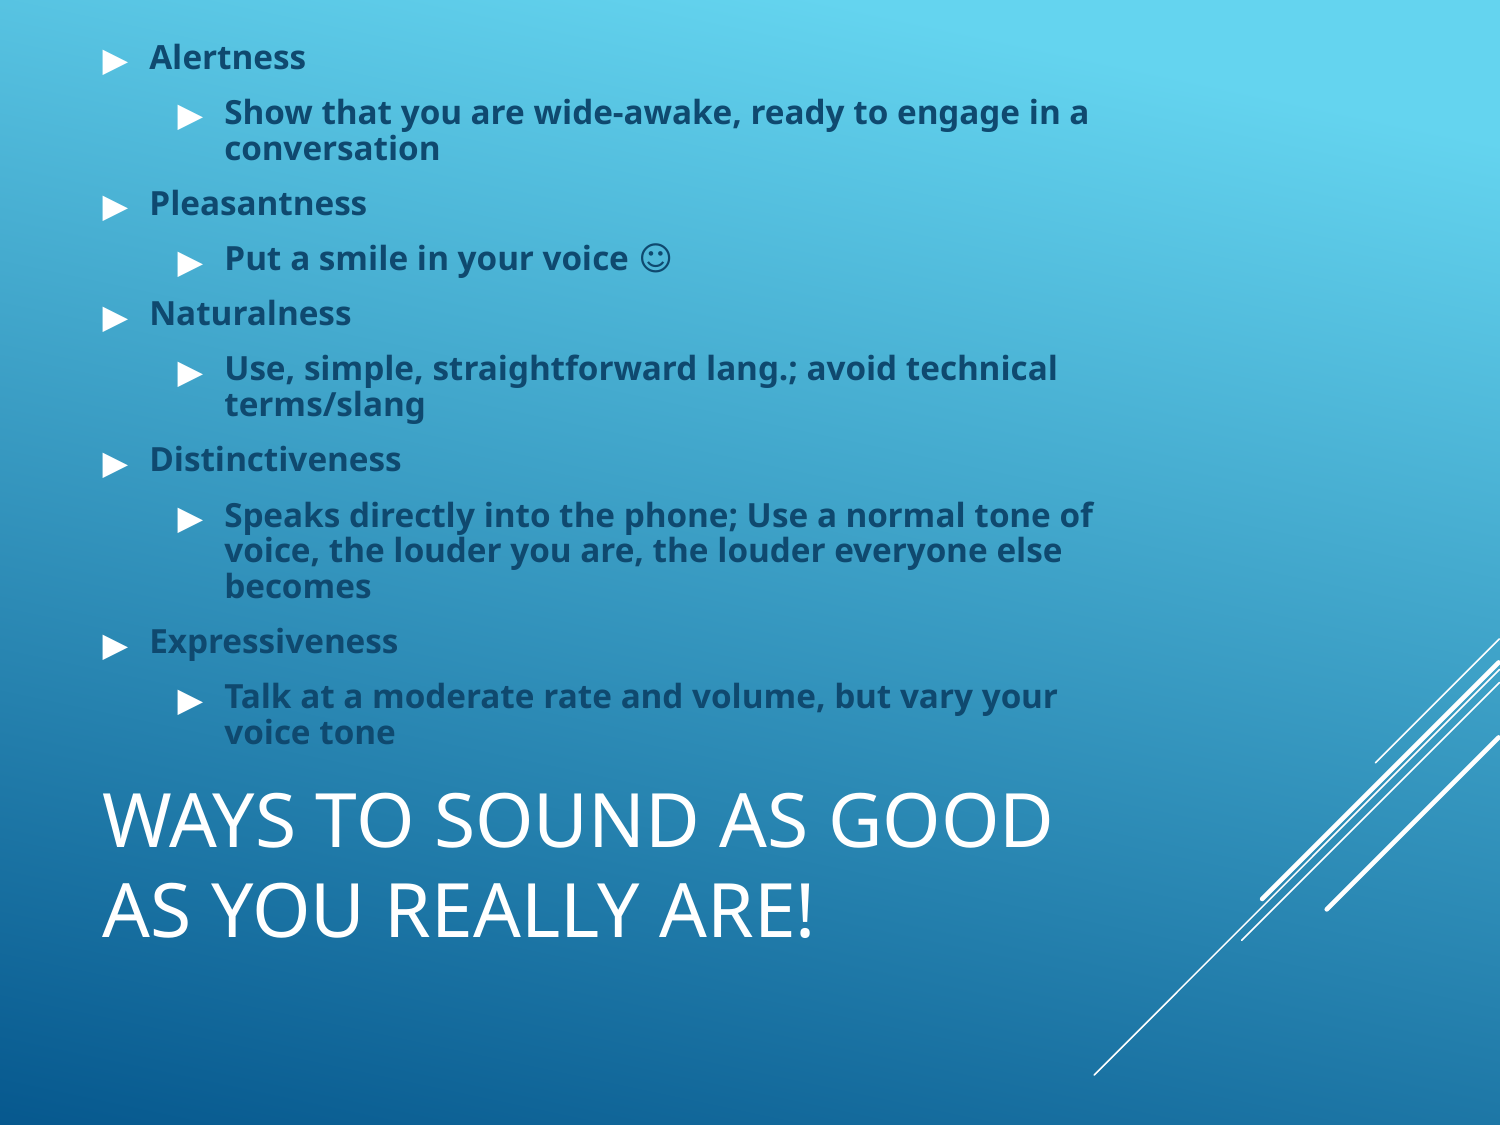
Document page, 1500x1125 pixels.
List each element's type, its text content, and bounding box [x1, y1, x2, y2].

title WAYS TO SOUND AS GOOD AS YOU REALLY ARE! [87, 737, 1163, 988]
list Alertness Show that you are wide-awake, ready to engage in a conversation Pleasantness Put a smile in your voice ☺ Naturalness Use, simple, straightforward lang.; avoid technical terms/slang Distinctiveness Speaks directly into the phone; Use a normal tone of voice, the louder you are, the louder everyone else becomes Expressiveness Talk at a moderate rate and volume, but vary your voice tone [87, 87, 1163, 706]
